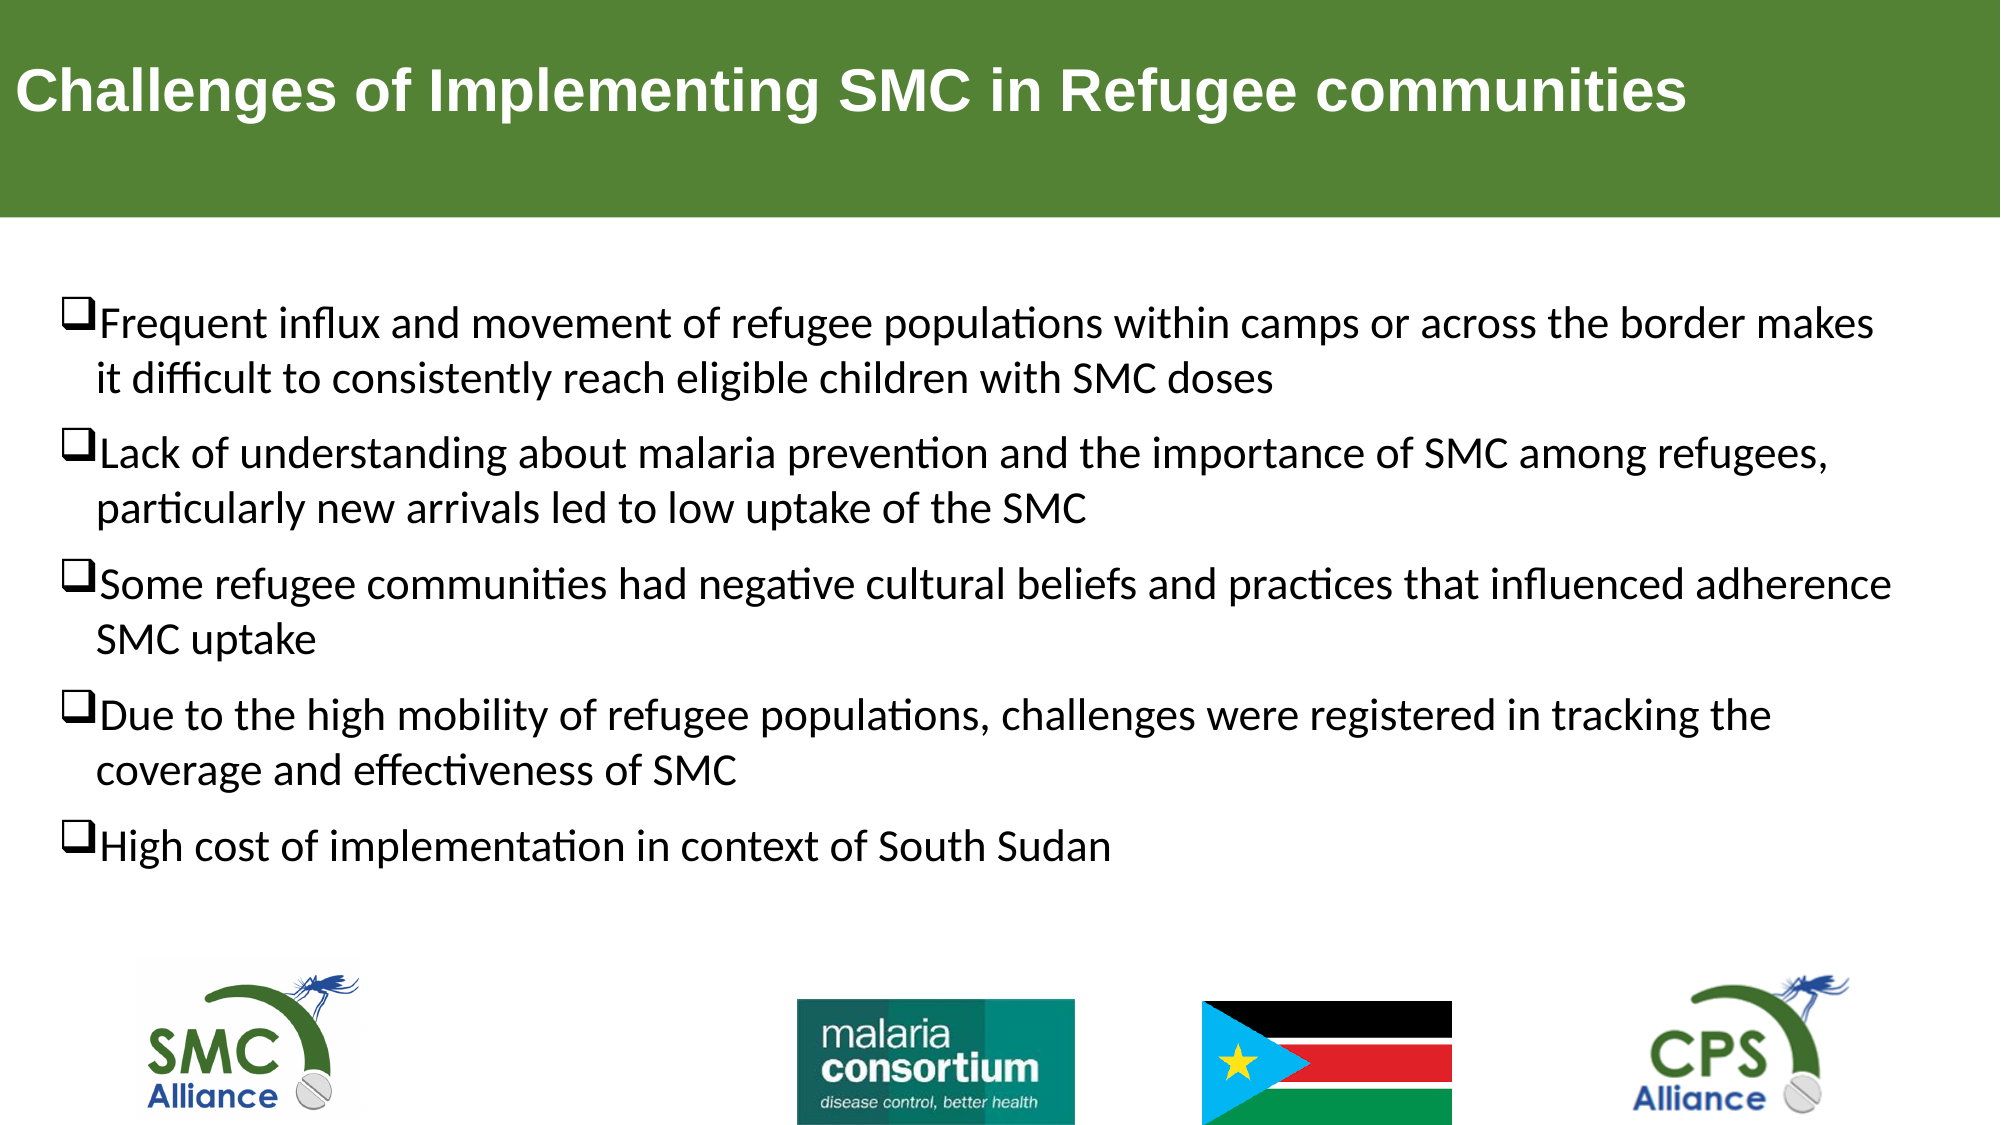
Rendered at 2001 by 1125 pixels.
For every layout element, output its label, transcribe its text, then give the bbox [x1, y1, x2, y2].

picture [1221, 1047, 1256, 1077]
picture [797, 999, 1075, 1125]
title Challenges of Implementing SMC in Refugee communities [0, 0, 2000, 218]
picture [1609, 972, 1884, 1123]
picture [136, 963, 366, 1123]
text_box Frequent influx and movement of refugee populations within camps or across the border makes it difficult to consistently reach eligible children with SMC doses Lack of understanding about malaria prevention and the importance of SMC among refugees, particularly new arrivals led to low uptake of the SMC Some refugee communities had negative cultural beliefs and practices that influenced adherence SMC uptake Due to the high mobility of refugee populations, challenges were registered in tracking the coverage and effectiveness of SMC High cost of implementation in context of South Sudan [43, 284, 1920, 963]
picture [1206, 1001, 1452, 1125]
